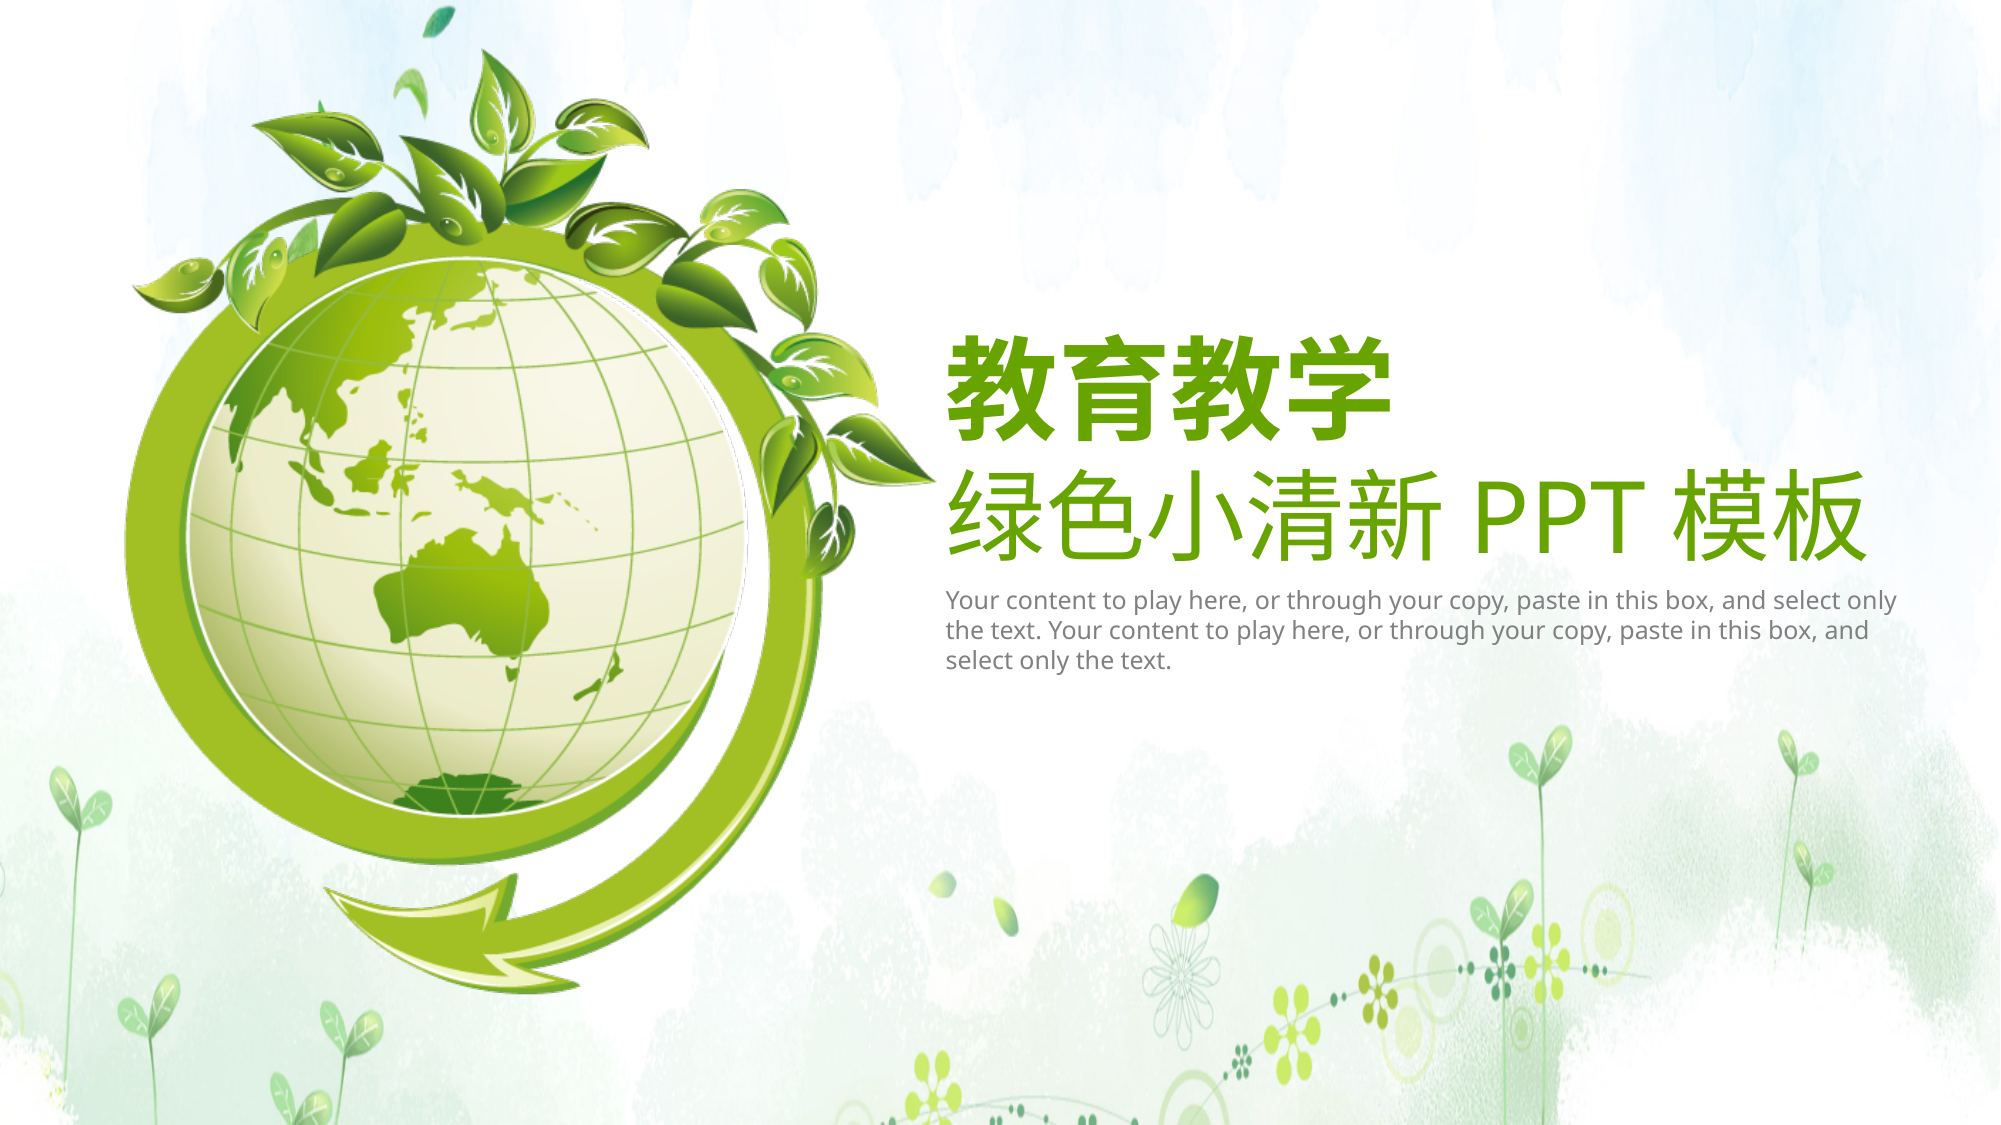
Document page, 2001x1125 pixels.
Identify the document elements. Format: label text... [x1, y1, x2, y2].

picture [0, 0, 2001, 1125]
text_box Your content to play here, or through your copy, paste in this box, and select only the text. Your content to play here, or through your copy, paste in this box, and select only the text. [945, 577, 1921, 682]
text_box 绿色小清新PPT模板 [945, 457, 2000, 569]
text_box 教育教学 [945, 278, 1533, 496]
